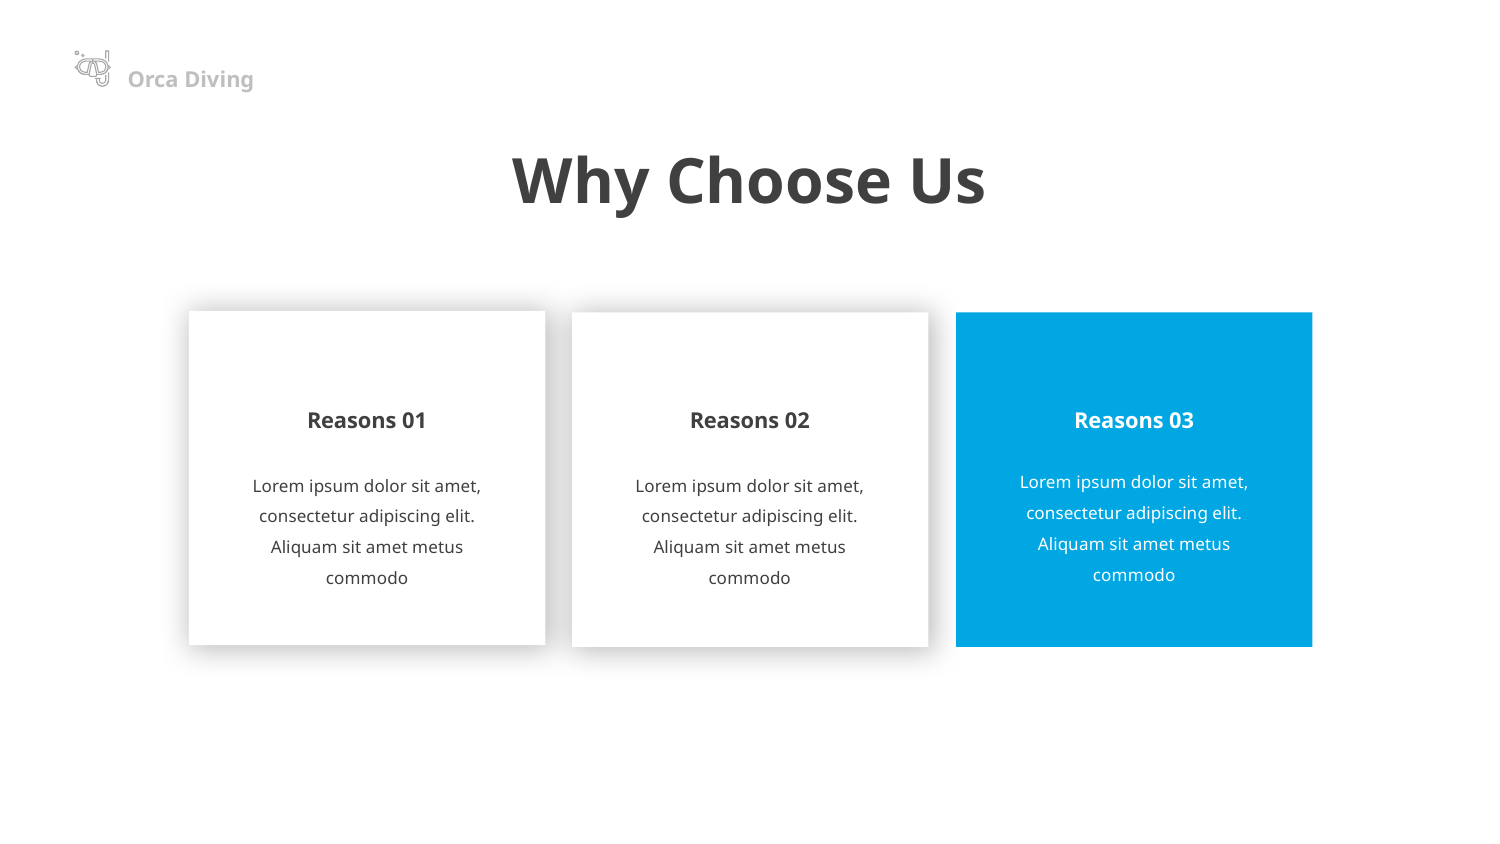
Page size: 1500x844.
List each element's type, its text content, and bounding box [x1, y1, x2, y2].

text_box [74, 50, 324, 99]
text_box Why Choose Us [405, 133, 1095, 224]
text_box Reasons 02 [597, 399, 903, 441]
text_box [571, 311, 929, 648]
text_box Lorem ipsum dolor sit amet, consectetur adipiscing elit. Aliquam sit amet metus commodo [981, 453, 1288, 592]
text_box Reasons 01 [214, 399, 521, 441]
text_box [955, 311, 1313, 648]
text_box Reasons 03 [981, 399, 1288, 441]
text_box Lorem ipsum dolor sit amet, consectetur adipiscing elit. Aliquam sit amet metus commodo [214, 457, 521, 596]
text_box Lorem ipsum dolor sit amet, consectetur adipiscing elit. Aliquam sit amet metus commodo [597, 457, 903, 596]
text_box [188, 310, 546, 646]
